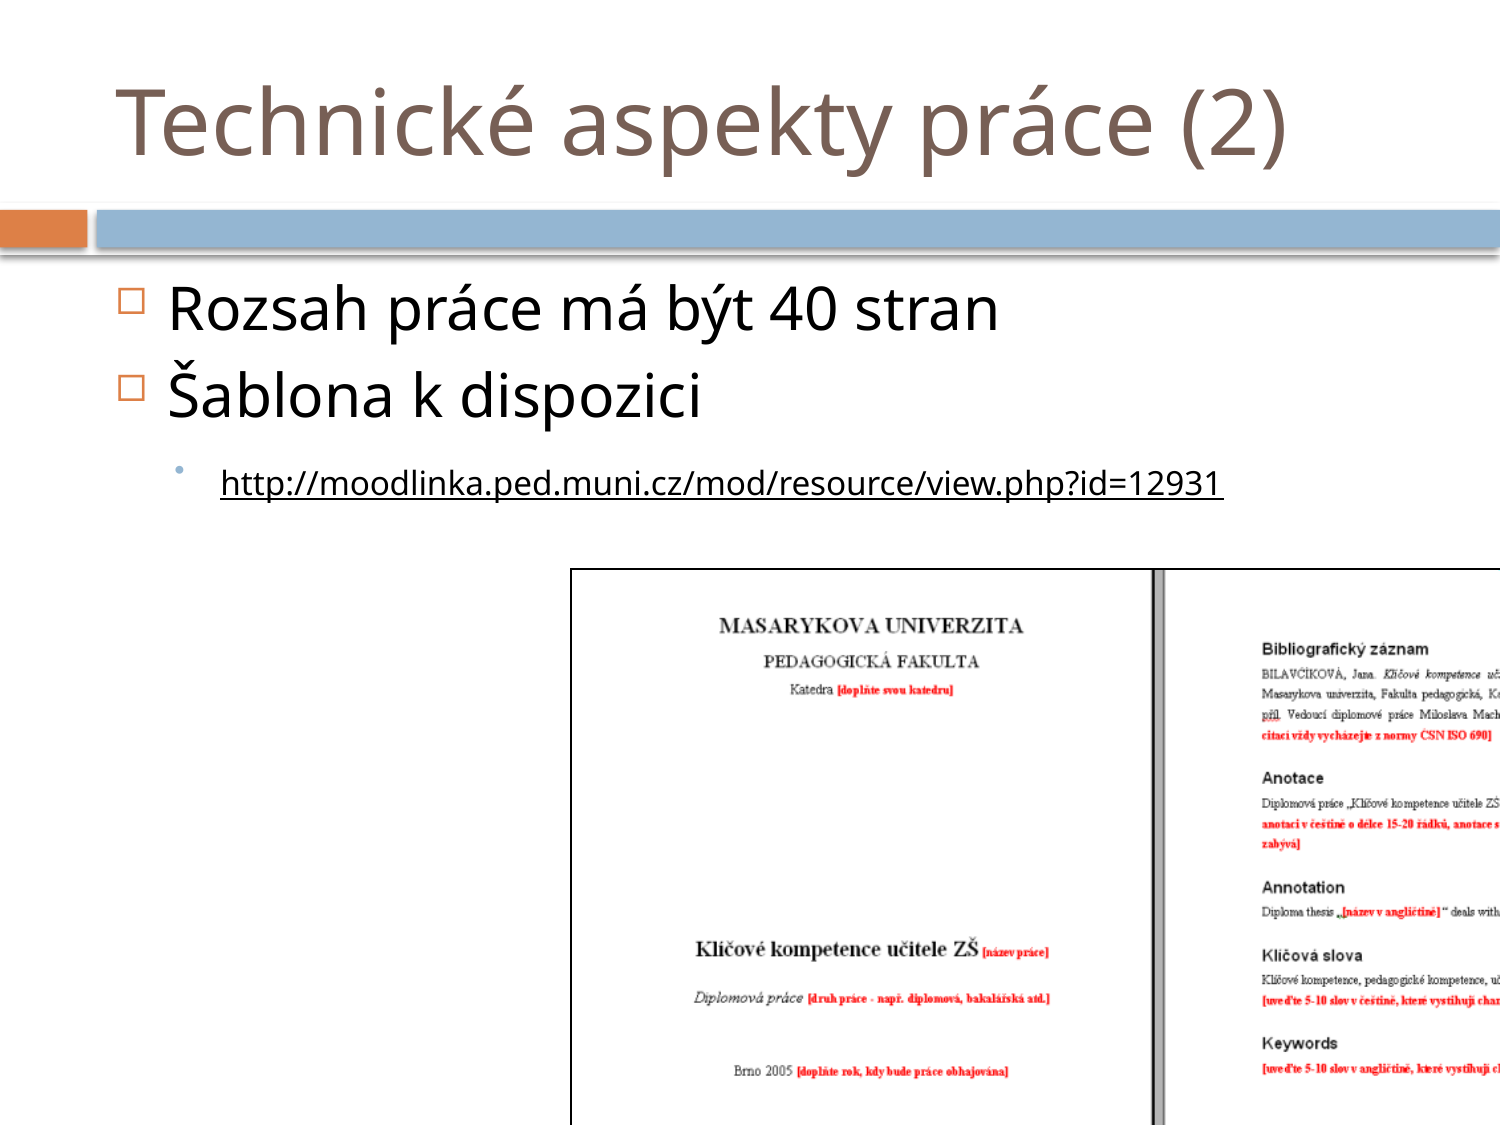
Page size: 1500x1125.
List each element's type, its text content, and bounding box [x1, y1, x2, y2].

title Technické aspekty práce (2) [100, 37, 1439, 201]
list Rozsah práce má být 40 stran Šablona k dispozici http://moodlinka.ped.muni.cz/mod/resource/view.php?id=12931 [100, 262, 1439, 1001]
picture [571, 569, 1500, 1125]
